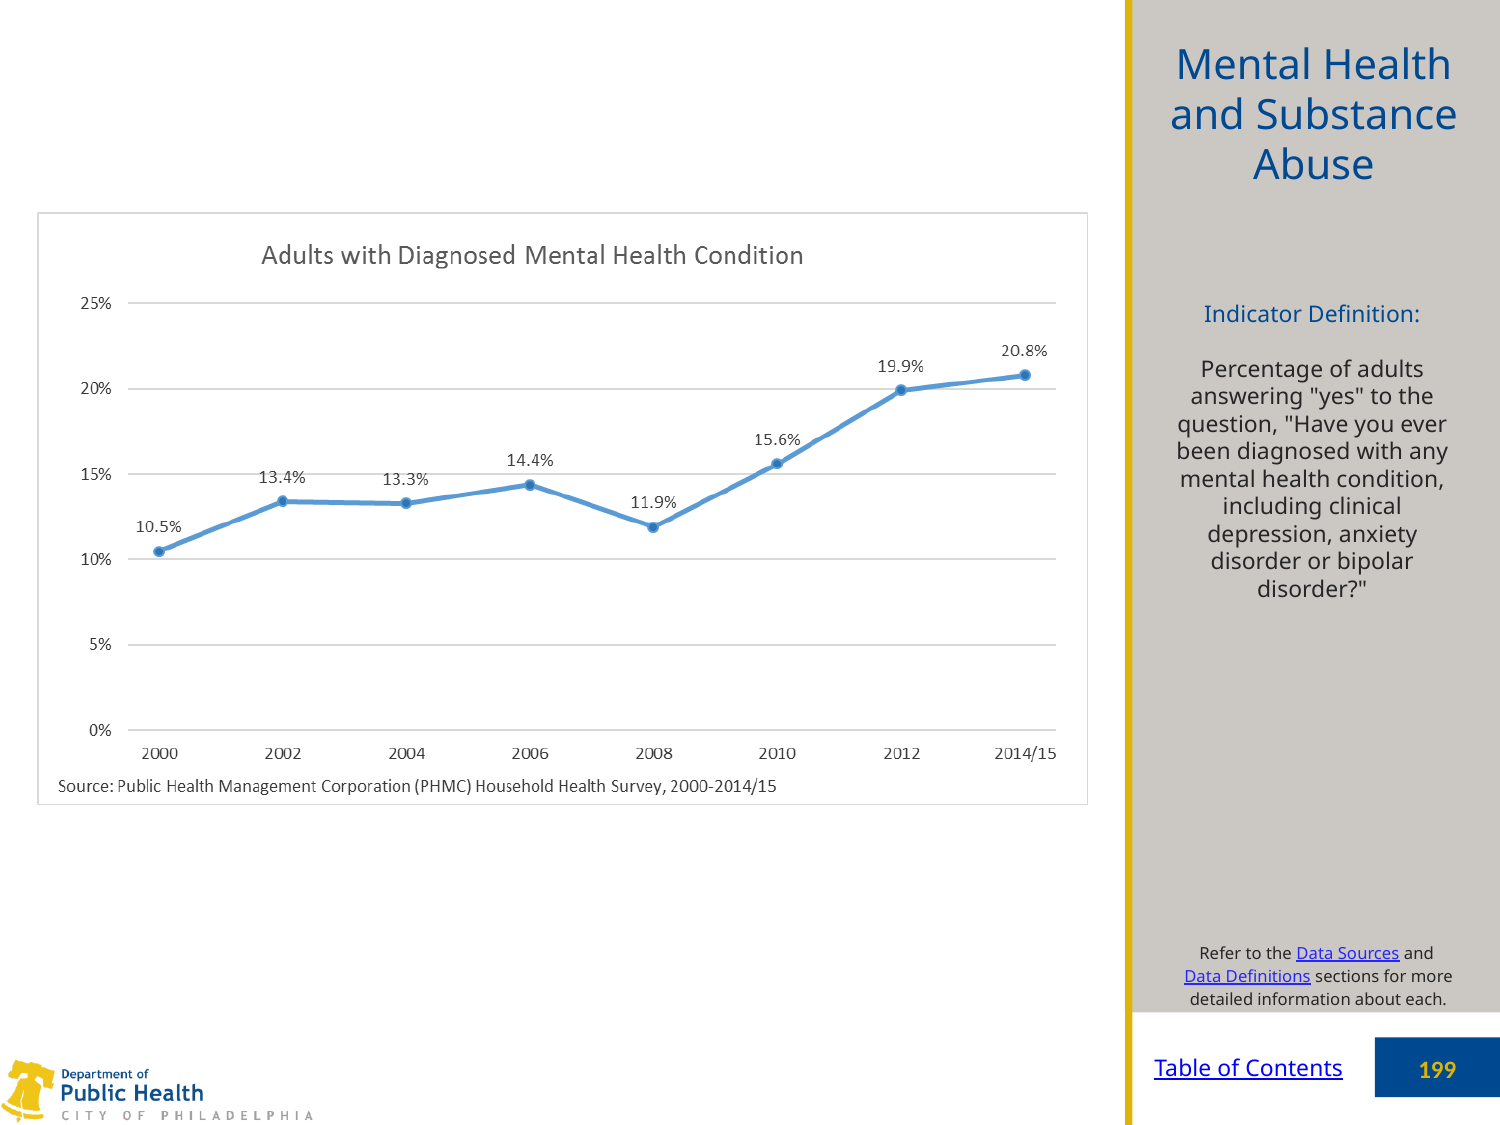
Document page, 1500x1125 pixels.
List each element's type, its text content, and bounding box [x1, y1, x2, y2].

list Mental Health and Substance Abuse [1151, 24, 1477, 200]
text_box Indicator Definition: Percentage of adults answering "yes" to the question, "Have you ever been diagnosed with any mental health condition, including clinical depression, anxiety disorder or bipolar disorder?" [1149, 292, 1475, 609]
picture [37, 212, 1088, 805]
picture [0, 1059, 313, 1123]
